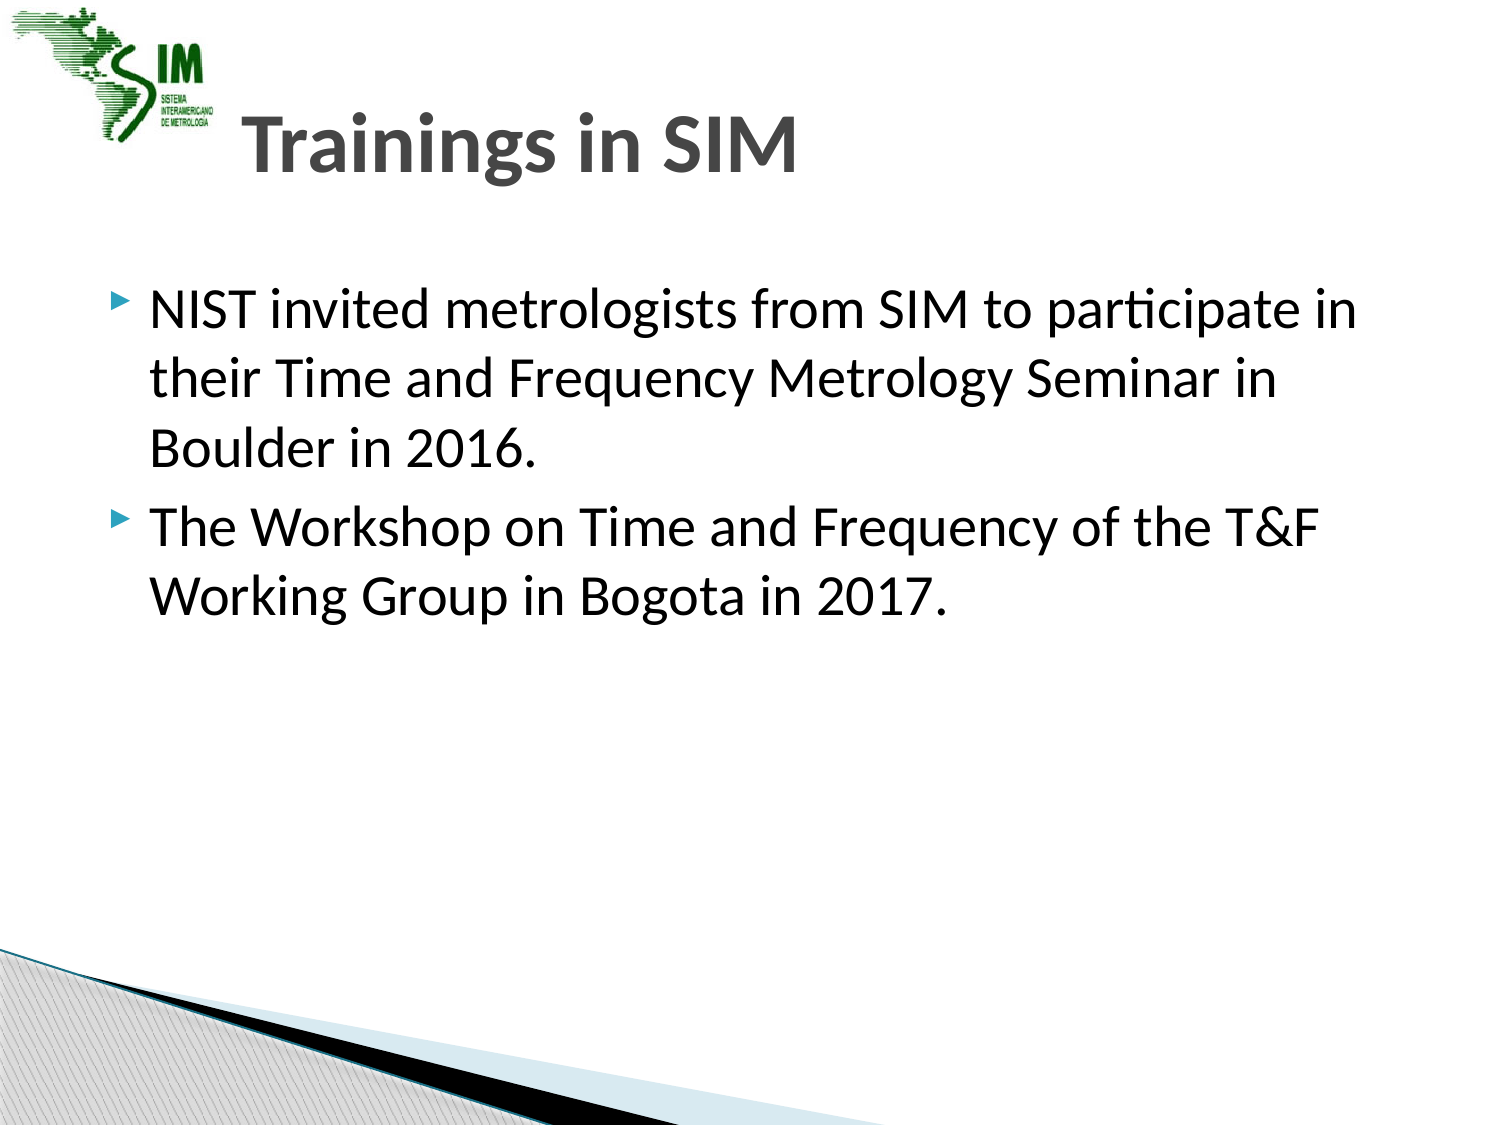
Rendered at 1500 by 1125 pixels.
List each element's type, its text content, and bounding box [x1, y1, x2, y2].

title Trainings in SIM [226, 45, 1425, 233]
list NIST invited metrologists from SIM to participate in their Time and Frequency Metrology Seminar in Boulder in 2016. The Workshop on Time and Frequency of the T&F Working Group in Bogota in 2017. [75, 262, 1425, 1071]
picture [0, 0, 227, 150]
